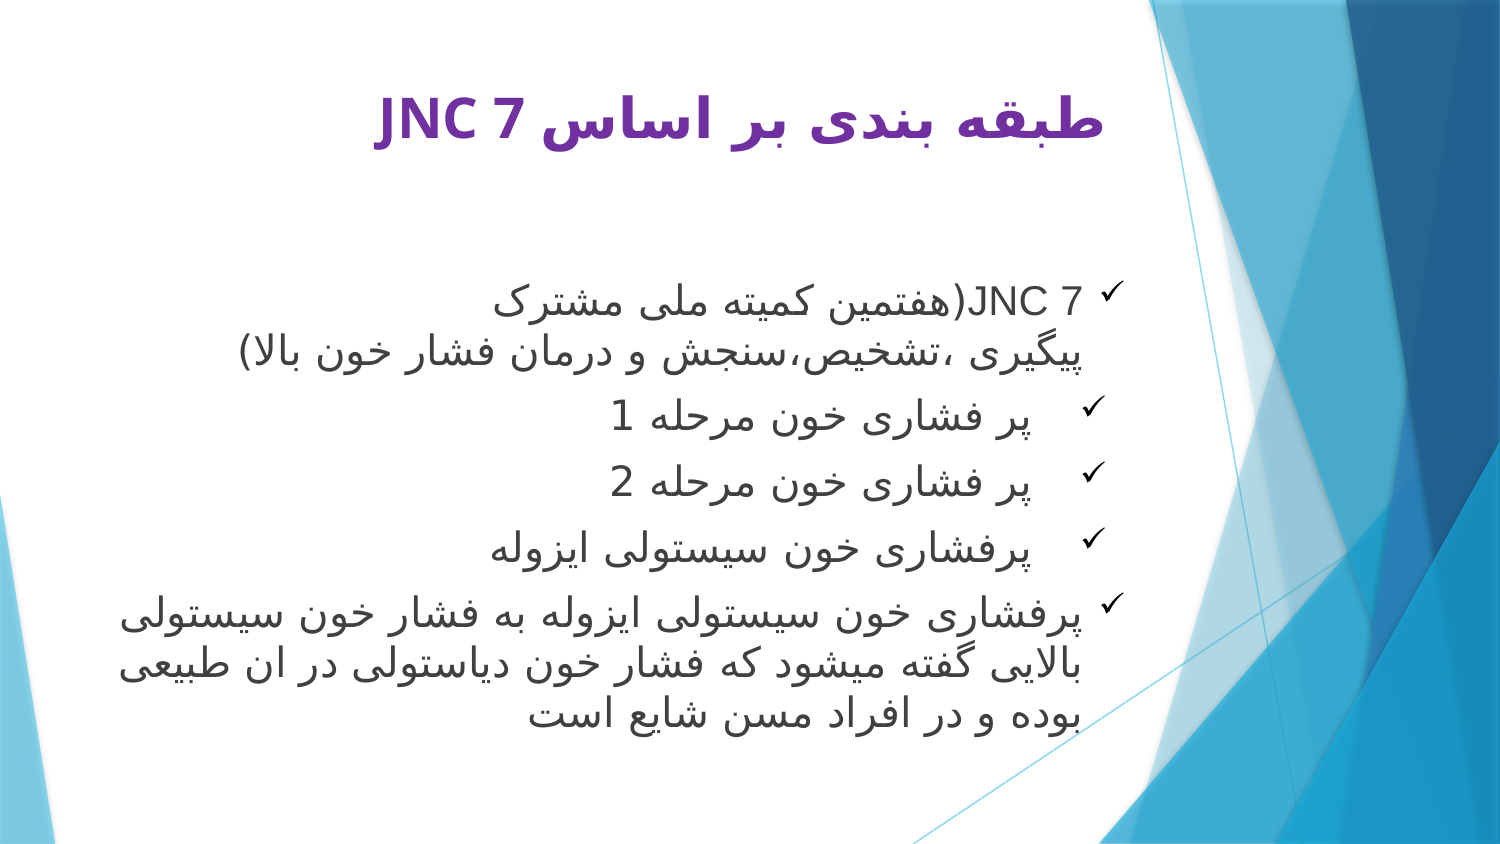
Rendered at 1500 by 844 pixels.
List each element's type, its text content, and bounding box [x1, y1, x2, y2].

title JNC 7 طبقه بندی بر اساس [83, 75, 1141, 238]
list JNC 7(هفتمین کمیته ملی مشترک پیگیری ،تشخیص،سنجش و درمان فشار خون بالا) پر فشاری خون مرحله 1 پر فشاری خون مرحله 2 پرفشاری خون سیستولی ایزوله پرفشاری خون سیستولی ایزوله به فشار خون سیستولی بالایی گفته میشود که فشار خون دیاستولی در ان طبیعی بوده و در افراد مسن شایع است [83, 265, 1141, 744]
